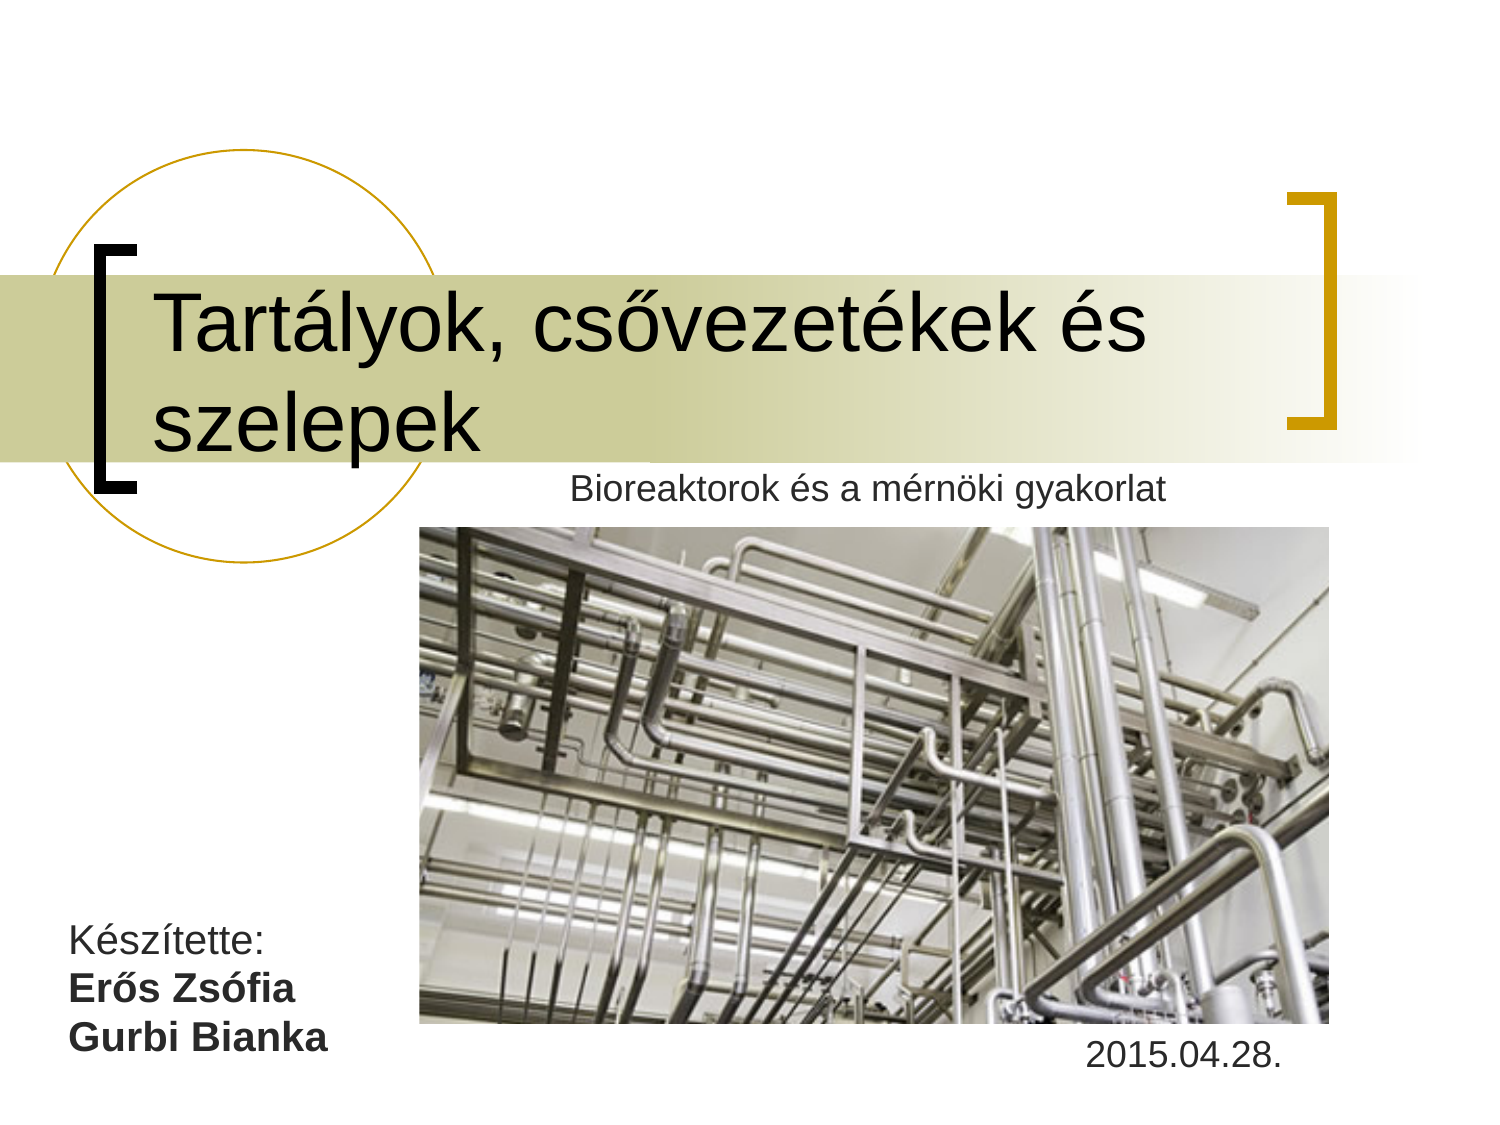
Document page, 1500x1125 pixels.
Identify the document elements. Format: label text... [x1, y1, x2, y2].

title Tartályok, csővezetékek és szelepek [137, 236, 1300, 500]
text_box Bioreaktorok és a mérnöki gyakorlat [395, 456, 1341, 516]
text_box 2015.04.28. [1033, 1024, 1335, 1083]
picture [419, 526, 1330, 1024]
subtitle Készítette: Erős Zsófia Gurbi Bianka [53, 904, 396, 1083]
